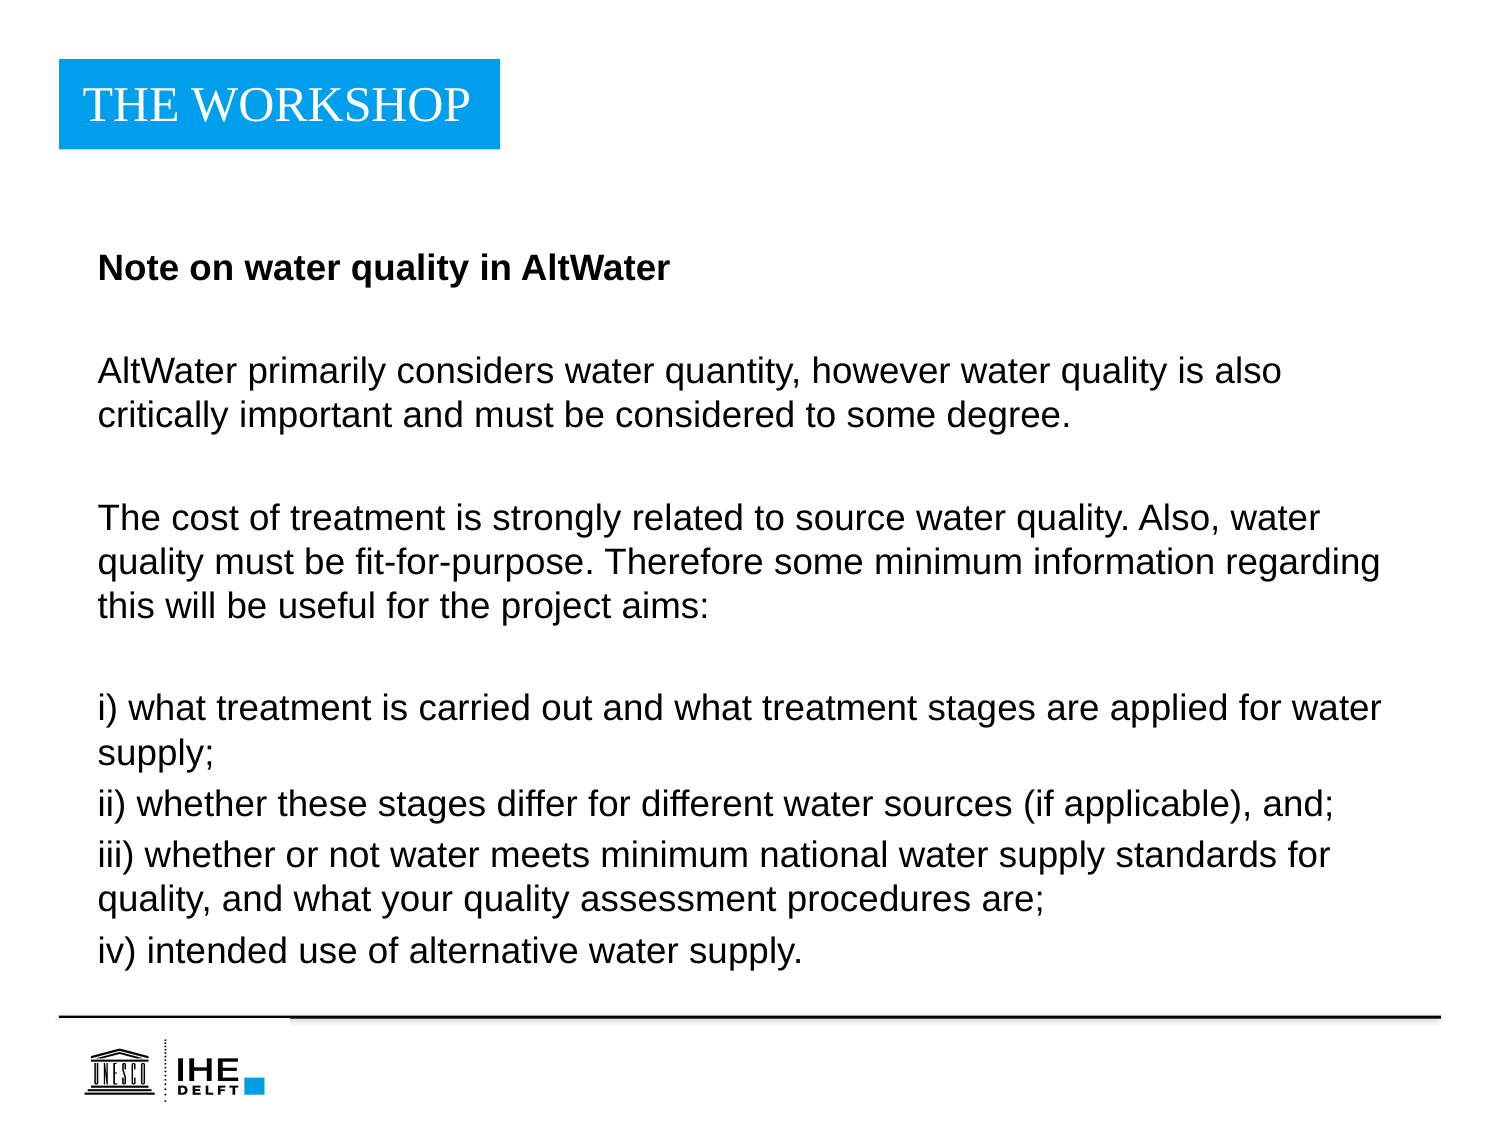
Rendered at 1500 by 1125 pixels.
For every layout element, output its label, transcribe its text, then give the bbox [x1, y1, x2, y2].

picture [58, 1018, 290, 1123]
list Note on water quality in AltWater AltWater primarily considers water quantity, however water quality is also critically important and must be considered to some degree. The cost of treatment is strongly related to source water quality. Also, water quality must be fit-for-purpose. Therefore some minimum information regarding this will be useful for the project aims: i) what treatment is carried out and what treatment stages are applied for water supply; ii) whether these stages differ for different water sources (if applicable), and; iii) whether or not water meets minimum national water supply standards for quality, and what your quality assessment procedures are; iv) intended use of alternative water supply. [82, 236, 1418, 979]
list THE WORKSHOP [59, 59, 501, 150]
